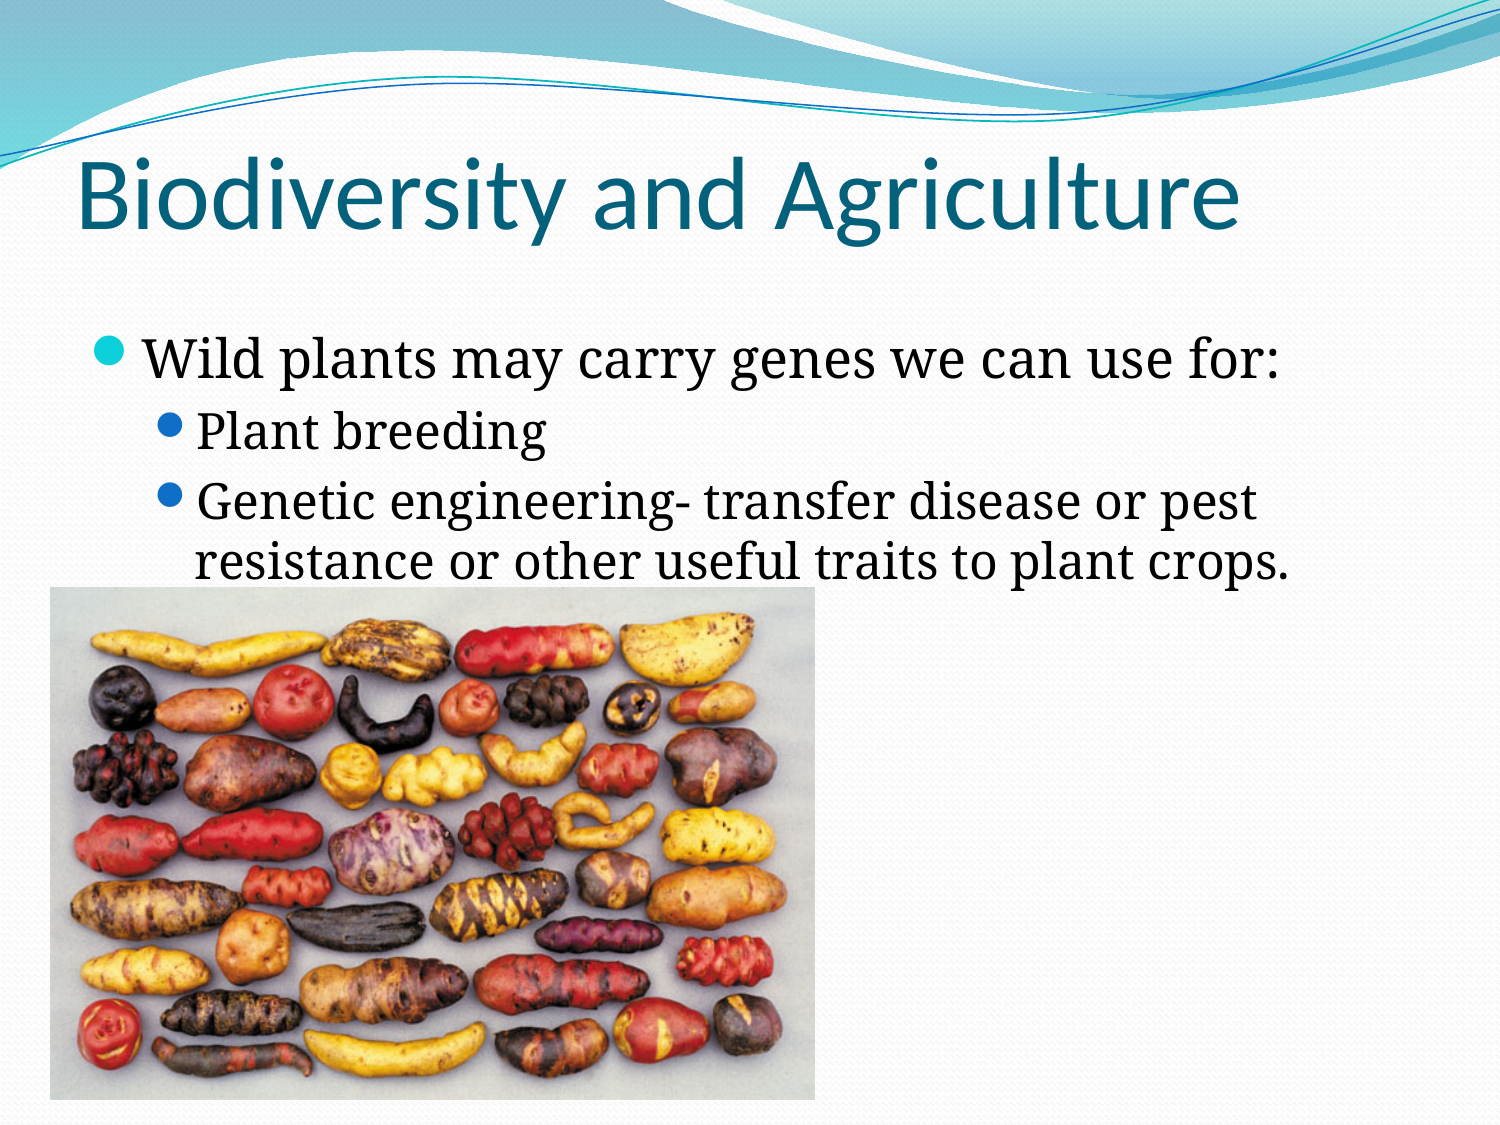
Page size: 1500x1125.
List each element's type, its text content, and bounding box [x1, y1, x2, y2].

title Biodiversity and Agriculture [75, 62, 1425, 250]
list Wild plants may carry genes we can use for: Plant breeding Genetic engineering- transfer disease or pest resistance or other useful traits to plant crops. [75, 317, 1425, 1038]
picture [49, 587, 815, 1100]
